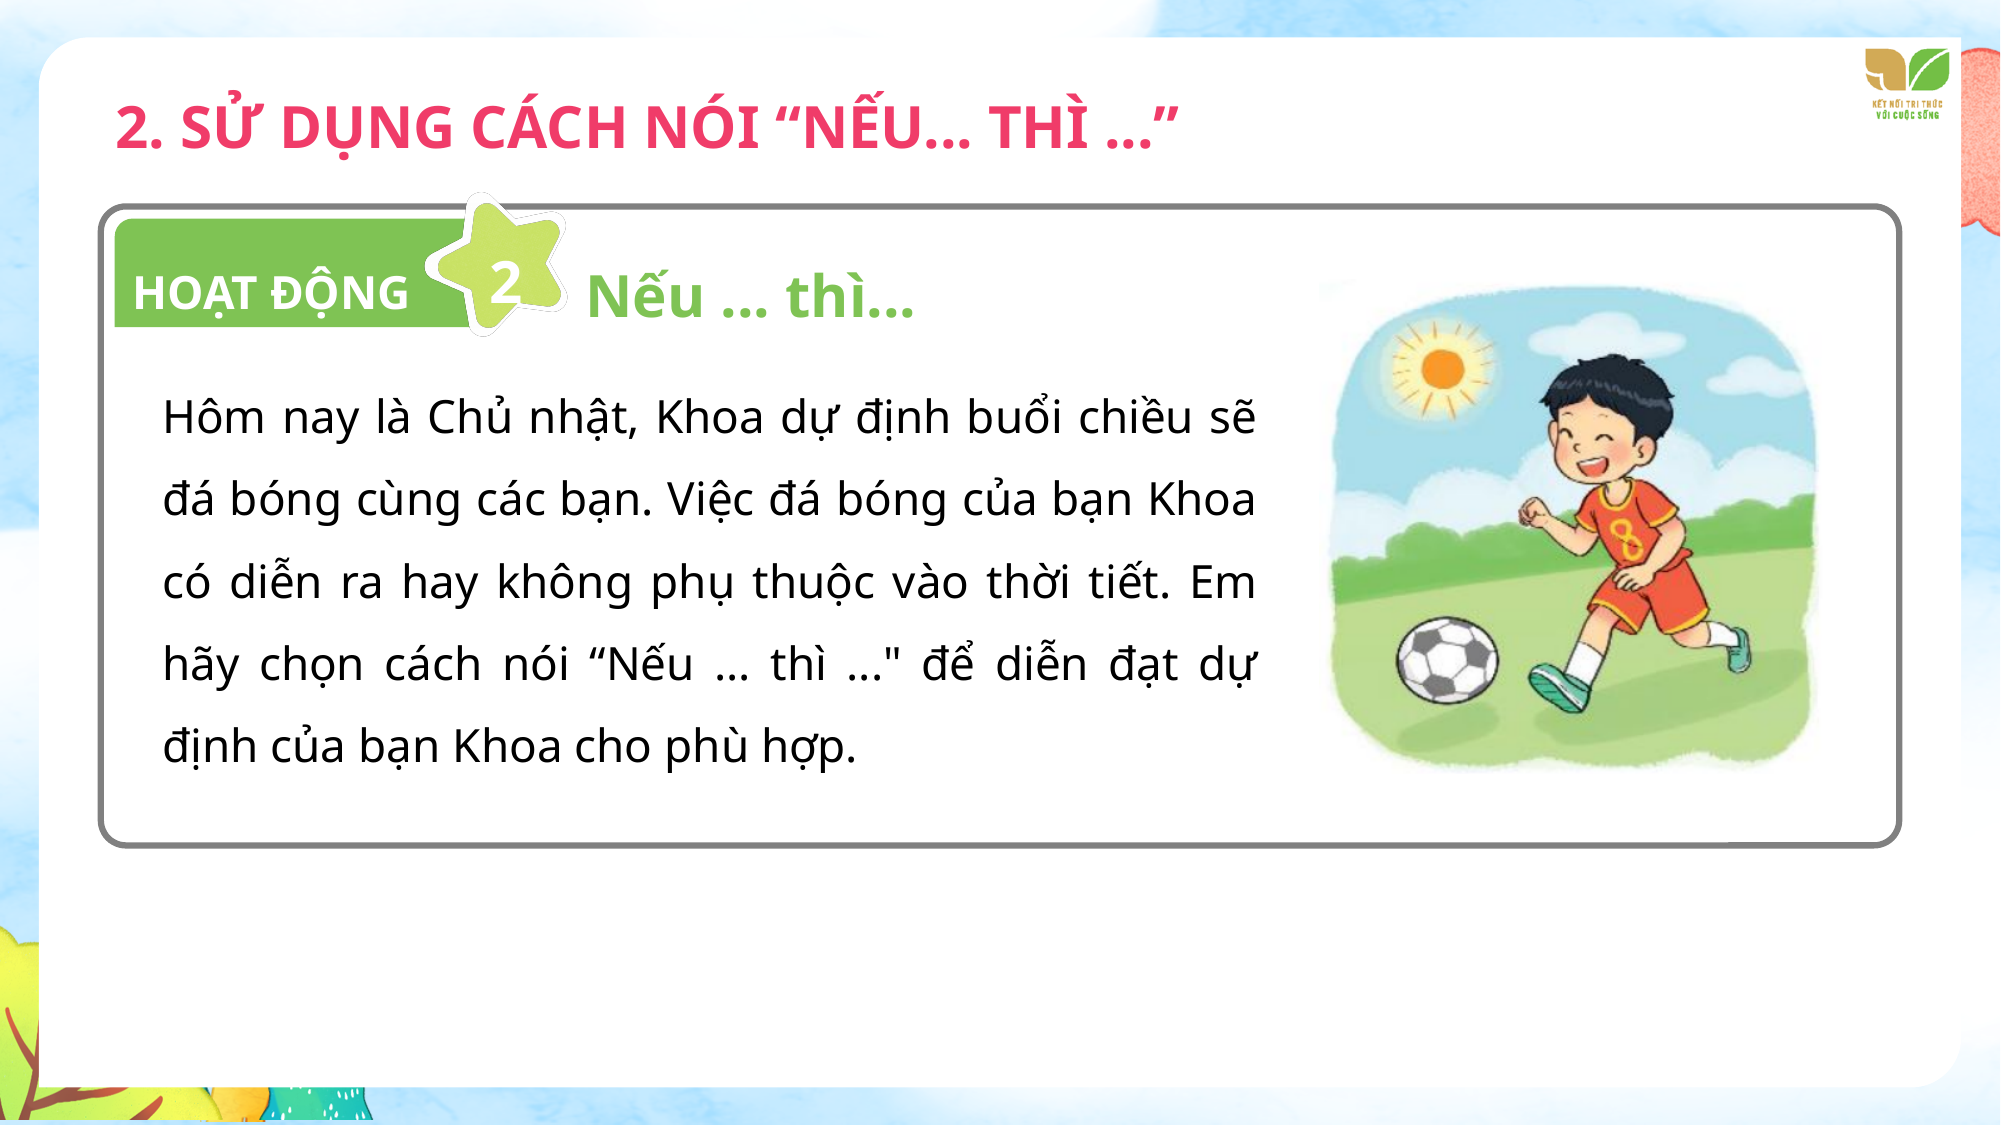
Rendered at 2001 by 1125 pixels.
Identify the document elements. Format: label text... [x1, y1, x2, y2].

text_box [100, 186, 1900, 846]
picture [0, 0, 2001, 1125]
text_box 2. SỬ DỤNG CÁCH NÓI “NẾU... THÌ ...” [100, 48, 1448, 168]
